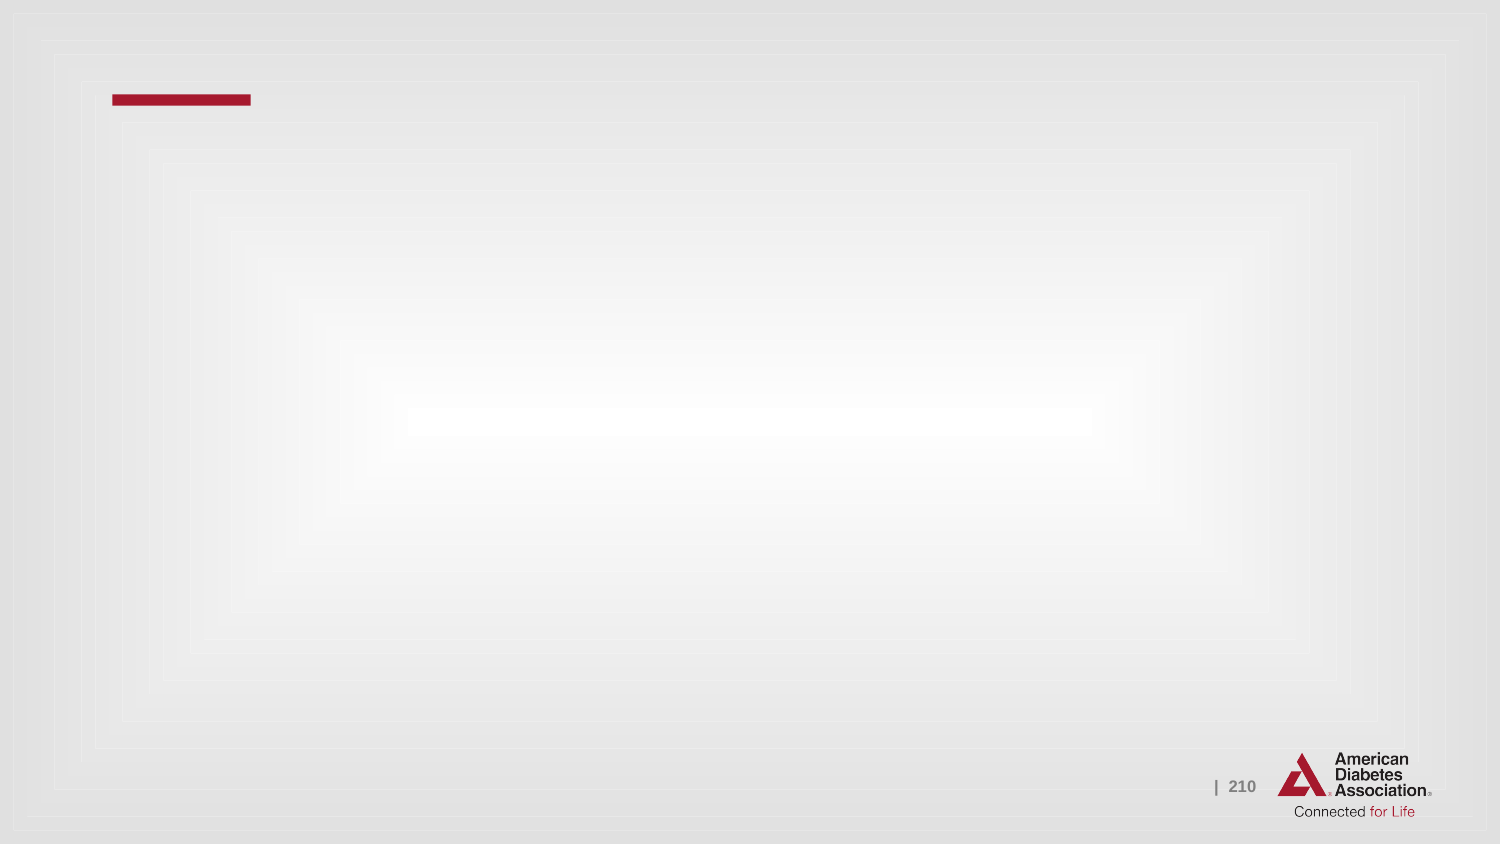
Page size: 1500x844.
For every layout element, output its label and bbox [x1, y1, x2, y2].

picture [1277, 752, 1432, 817]
